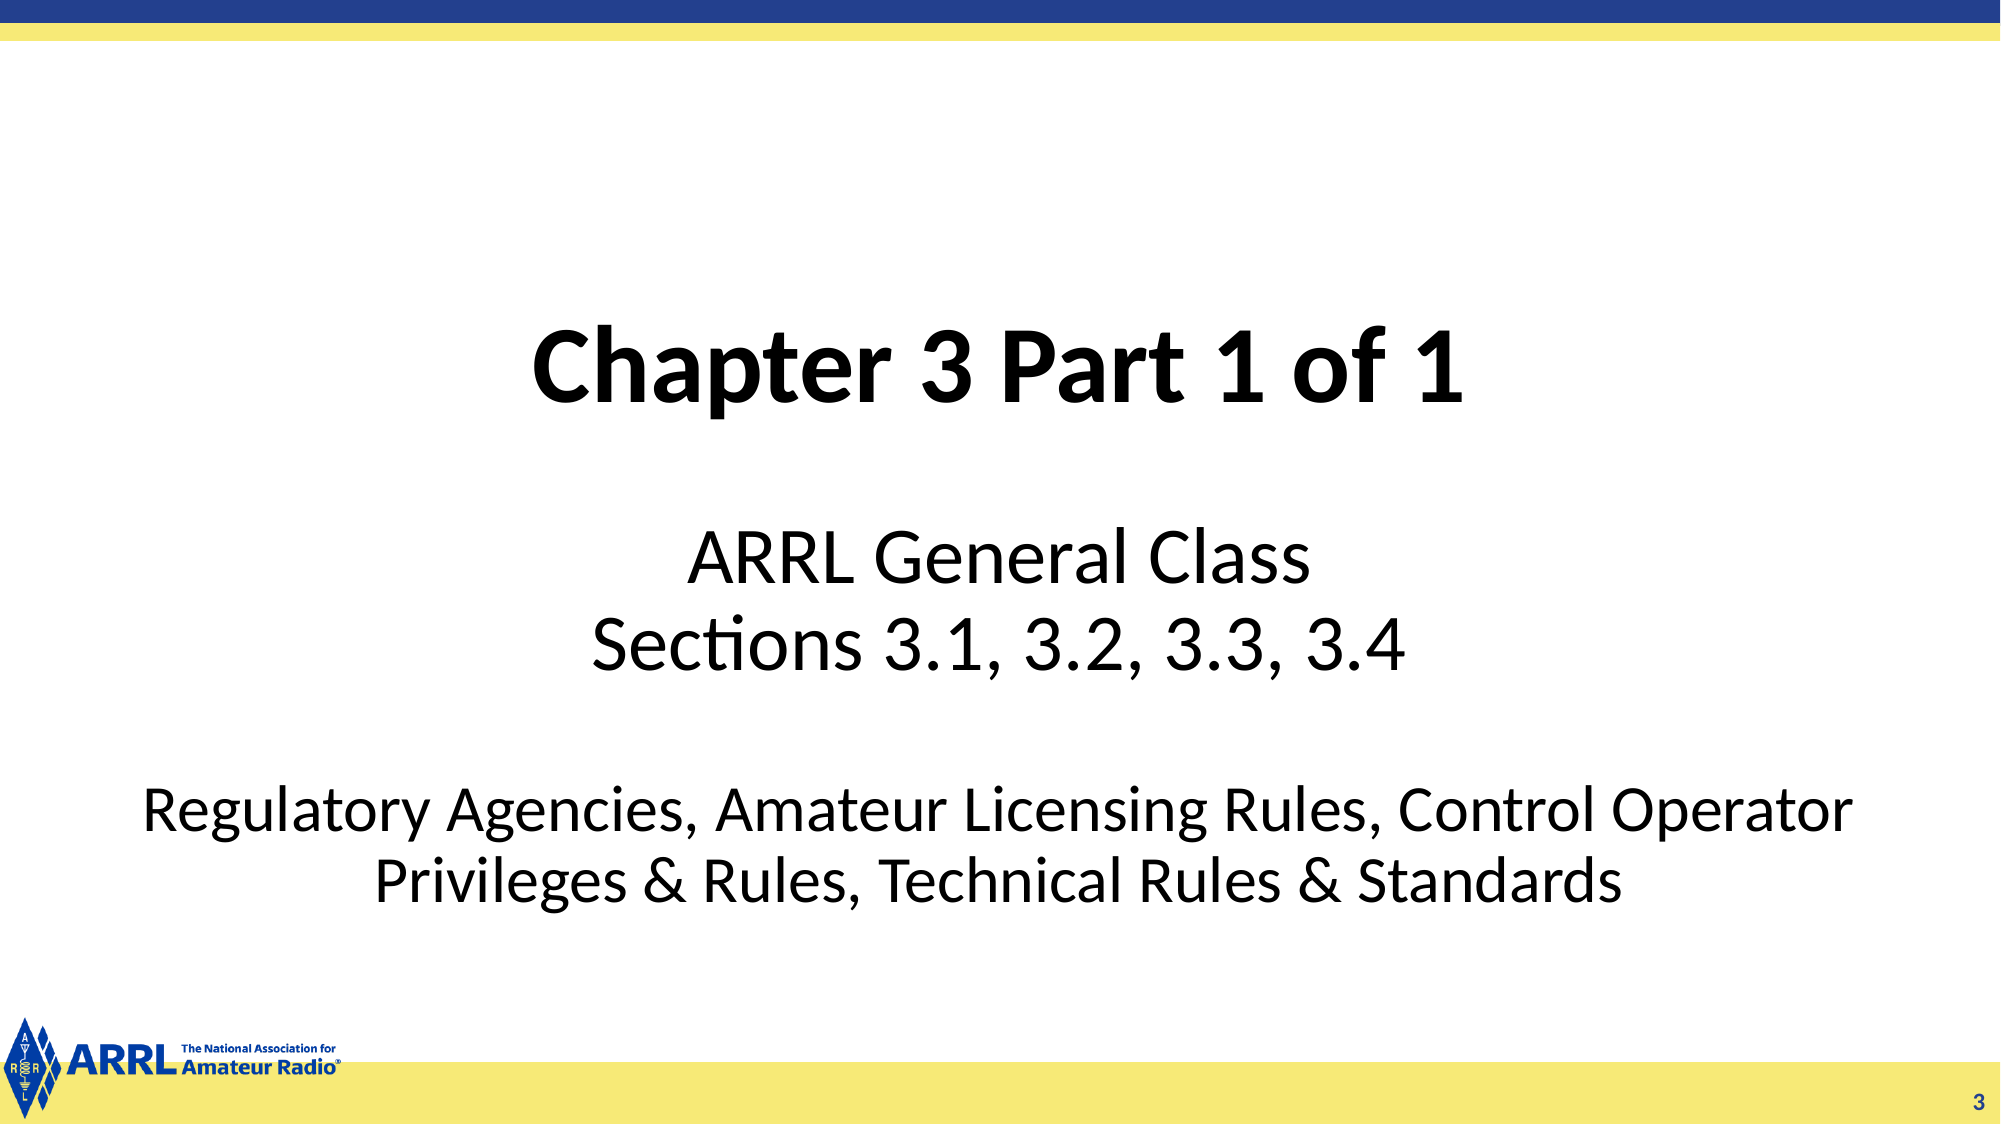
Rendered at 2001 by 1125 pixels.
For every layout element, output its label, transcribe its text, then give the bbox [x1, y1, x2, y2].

title Chapter 3 Part 1 of 1 ARRL General Class Sections 3.1, 3.2, 3.3, 3.4 Regulatory Agencies, Amateur Licensing Rules, Control Operator Privileges & Rules, Technical Rules & Standards [99, 299, 1900, 925]
picture [1, 1015, 342, 1121]
